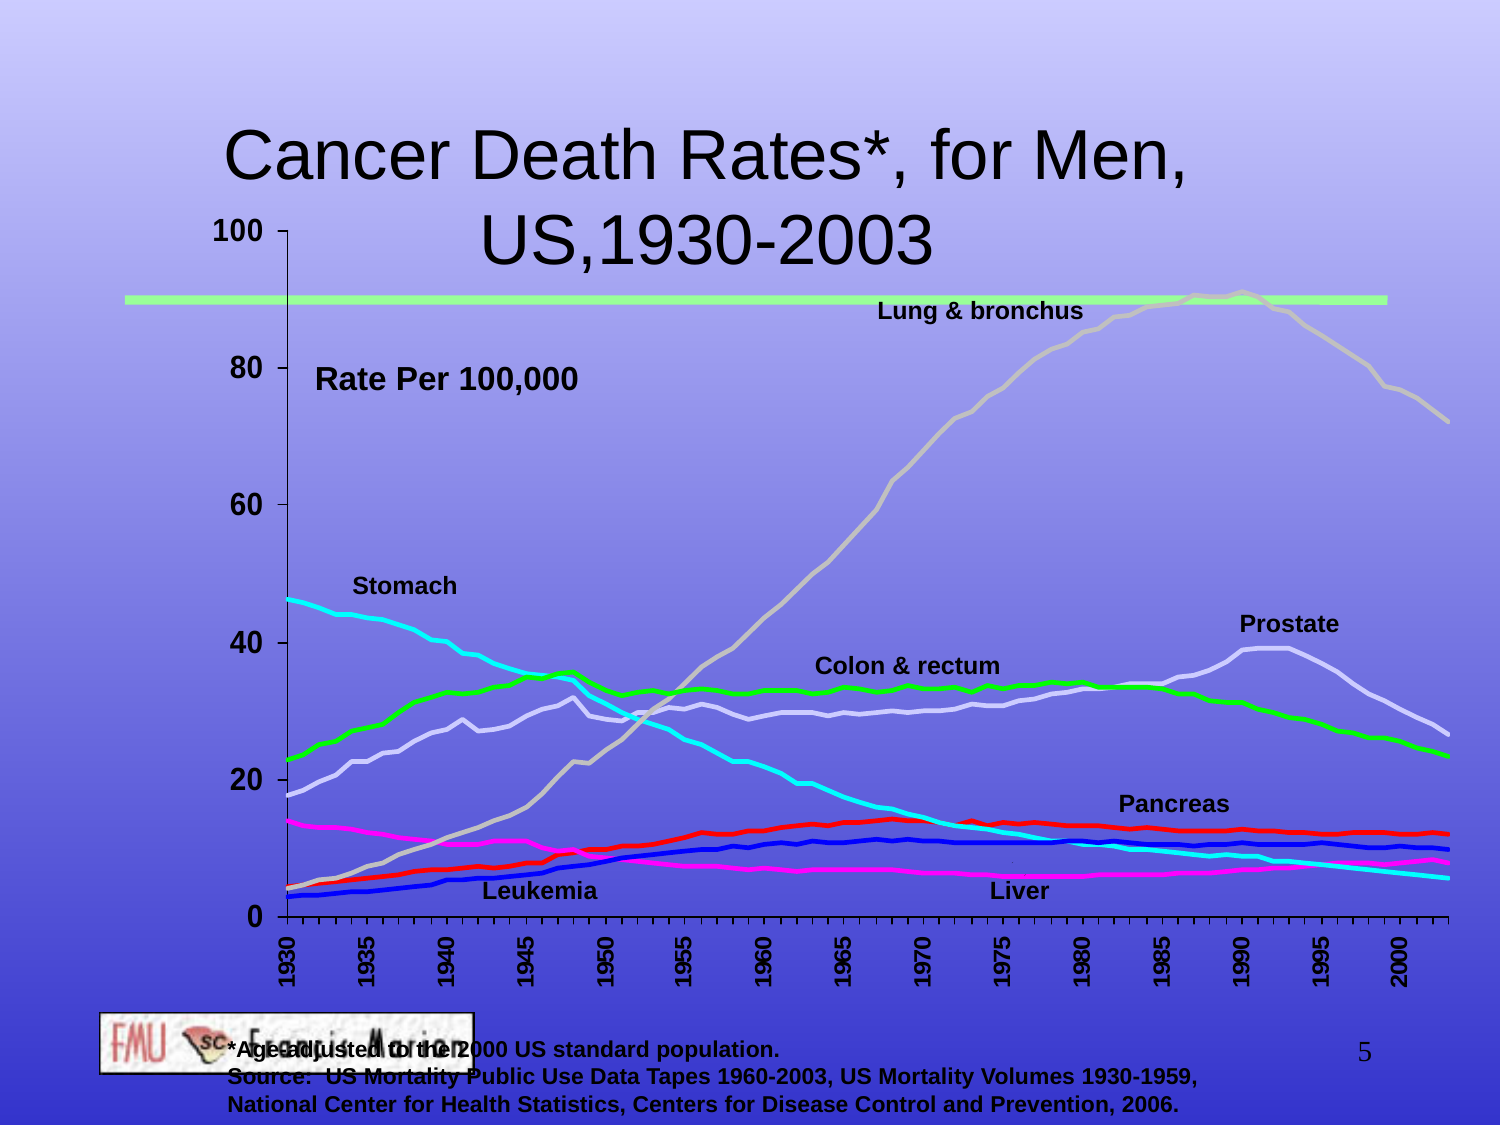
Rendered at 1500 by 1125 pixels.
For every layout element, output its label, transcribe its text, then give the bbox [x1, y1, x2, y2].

title Cancer Death Rates*, for Men, US,1930-2003 [112, 99, 1302, 288]
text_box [199, 174, 1500, 1001]
slide_number 5 [1074, 1024, 1388, 1101]
picture [99, 1012, 475, 1075]
text_box *Age-adjusted to the 2000 US standard population. Source: US Mortality Public Use Data Tapes 1960-2003, US Mortality Volumes 1930-1959, National Center for Health Statistics, Centers for Disease Control and Prevention, 2006. [212, 1027, 1254, 1125]
